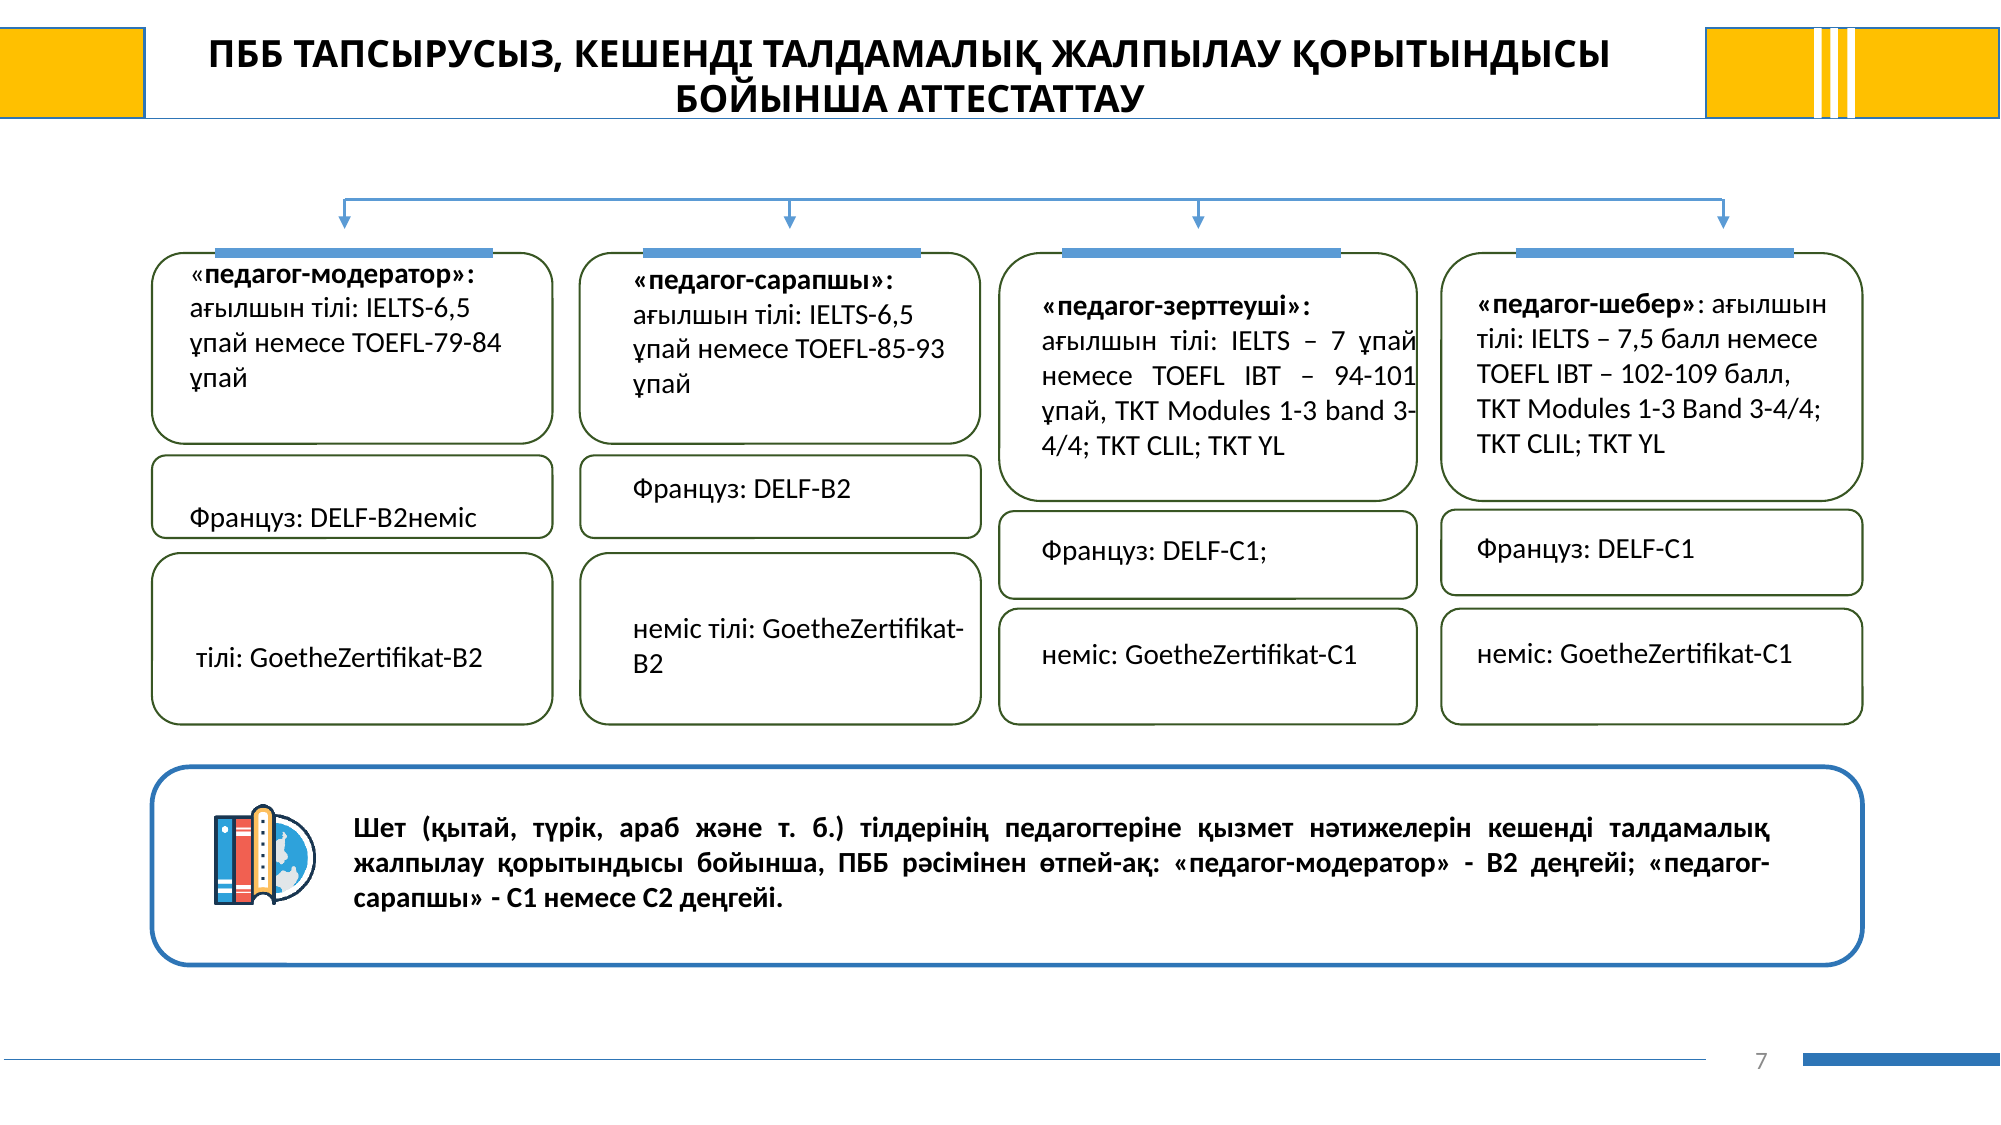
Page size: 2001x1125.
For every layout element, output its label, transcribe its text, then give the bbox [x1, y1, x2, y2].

text_box Шет (қытай, түрік, араб және т. б.) тілдерінің педагогтеріне қызмет нәтижелерін кешенді талдамалық жалпылау қорытындысы бойынша, ПББ рәсімінен өтпей-ақ: «педагог-модератор» - В2 деңгейі; «педагог-сарапшы» - С1 немесе С2 деңгейі. [301, 776, 1786, 947]
text_box [579, 552, 982, 726]
text_box [0, 28, 145, 119]
text_box [164, 251, 215, 258]
text_box [998, 510, 1418, 600]
text_box [1440, 508, 1864, 597]
text_box [1440, 607, 1864, 726]
picture [214, 804, 316, 905]
text_box [1813, 27, 1823, 119]
text_box [582, 251, 978, 270]
text_box [1829, 27, 1839, 119]
text_box [493, 251, 554, 439]
text_box [998, 607, 1418, 726]
text_box «педагог-модератор»: ағылшын тілі: IELTS-6,5 ұпай немесе TOEFL-79-84 ұпай Француз: DELF-B2неміс тілі: GoetheZertifikat-B2 [137, 258, 540, 669]
text_box [1846, 27, 1856, 119]
text_box [150, 765, 1864, 967]
text_box [1839, 28, 1846, 119]
text_box «педагог-сарапшы»: ағылшын тілі: IELTS-6,5 ұпай немесе TOEFL-85-93 ұпай Француз: DELF-B2 неміс тілі: GoetheZertifikat-B2 [580, 270, 984, 669]
text_box [150, 552, 554, 726]
text_box [150, 454, 554, 540]
text_box «педагог-шебер»: ағылшын тілі: IELTS – 7,5 балл немесе TOEFL IBT – 102-109 балл, TKT Modules 1-3 Band 3-4/4; TKT CLIL; TKT YL Француз: DELF-C1 неміс: GoetheZertifikat-С1 [1432, 277, 1848, 677]
text_box [1856, 28, 1999, 119]
text_box [1444, 251, 1864, 493]
text_box [579, 454, 982, 540]
text_box ПББ ТАПСЫРУСЫЗ, КЕШЕНДІ ТАЛДАМАЛЫҚ ЖАЛПЫЛАУ ҚОРЫТЫНДЫСЫ БОЙЫНША АТТЕСТАТТАУ [123, 41, 1697, 110]
text_box [1706, 28, 1813, 118]
slide_number 7 [1332, 1029, 1783, 1090]
text_box «педагог-зерттеуші»: ағылшын тілі: IELTS – 7 ұпай немесе TOEFL IBT – 94-101 ұпай, TKT Modules 1-3 band 3-4/4; TKT CLIL; TKT YL Француз: DELF-C1; неміс: GoetheZertifikat-С1 [989, 252, 1432, 704]
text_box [344, 199, 1724, 229]
text_box [1823, 28, 1829, 119]
